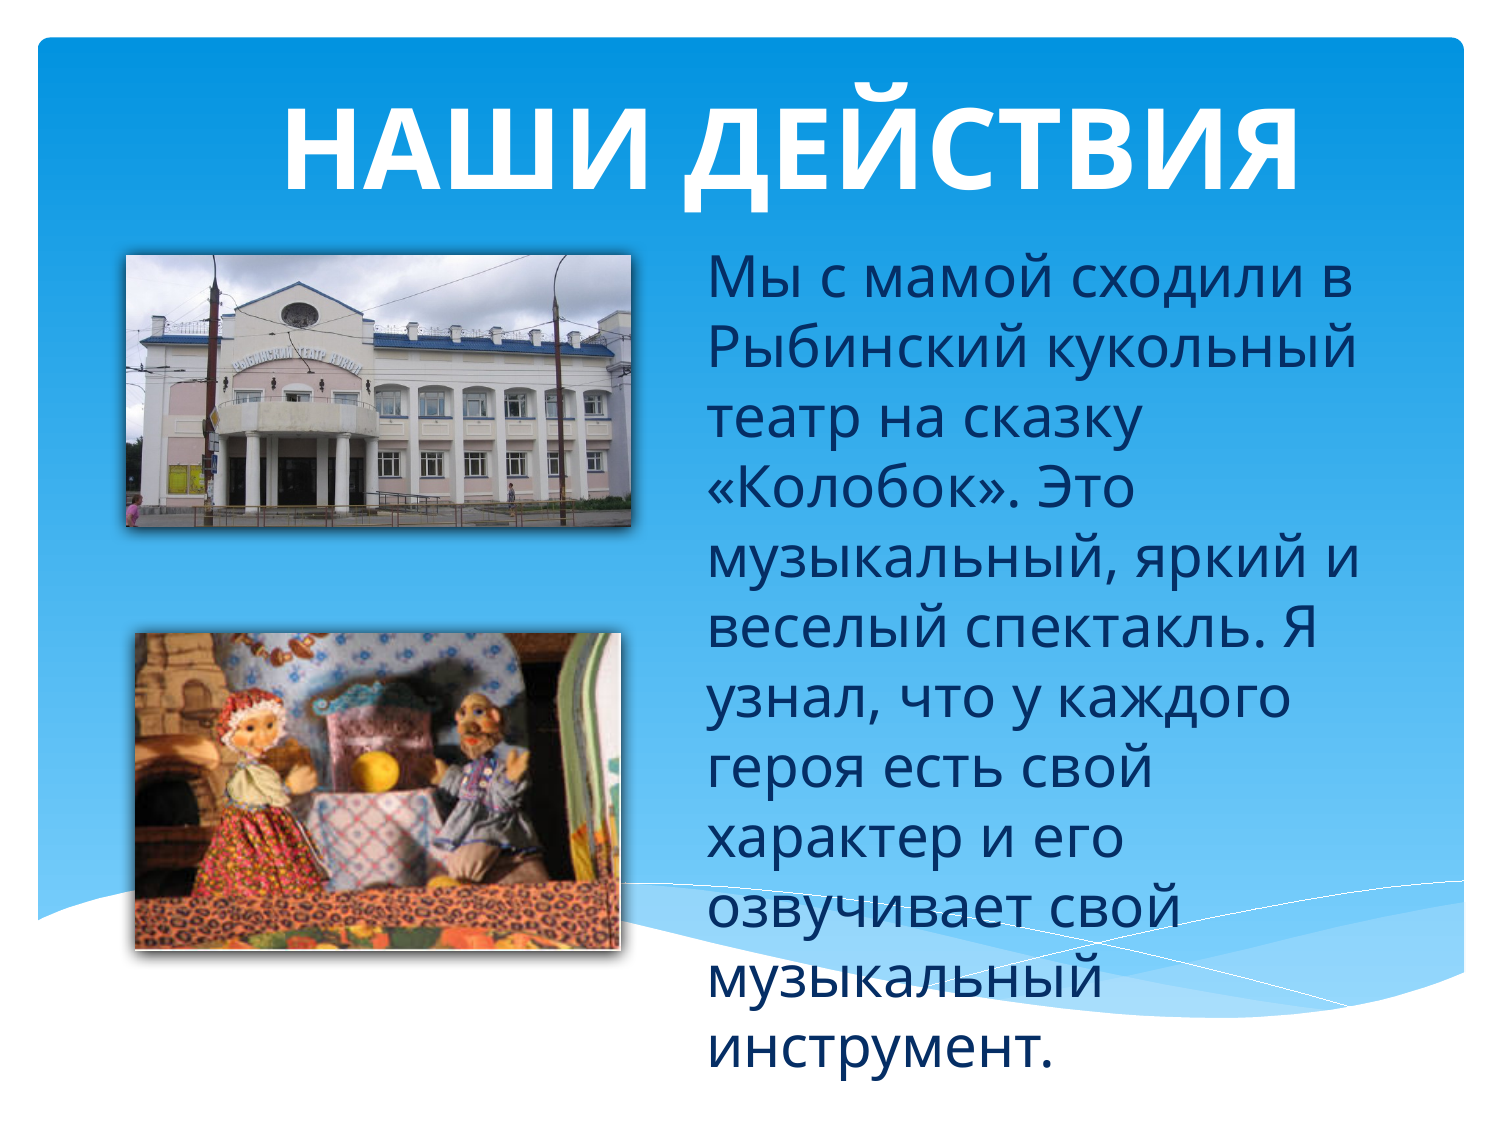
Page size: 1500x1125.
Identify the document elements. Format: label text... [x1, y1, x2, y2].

picture [126, 255, 632, 528]
picture [890, 83, 907, 91]
picture [135, 633, 621, 951]
picture [855, 83, 871, 91]
title НАШИ ДЕЙСТВИЯ [159, 91, 1425, 220]
list Мы с мамой сходили в Рыбинский кукольный театр на сказку «Колобок». Это музыкальный, яркий и веселый спектакль. Я узнал, что у каждого героя есть свой характер и его озвучивает свой музыкальный инструмент. [690, 231, 1400, 976]
